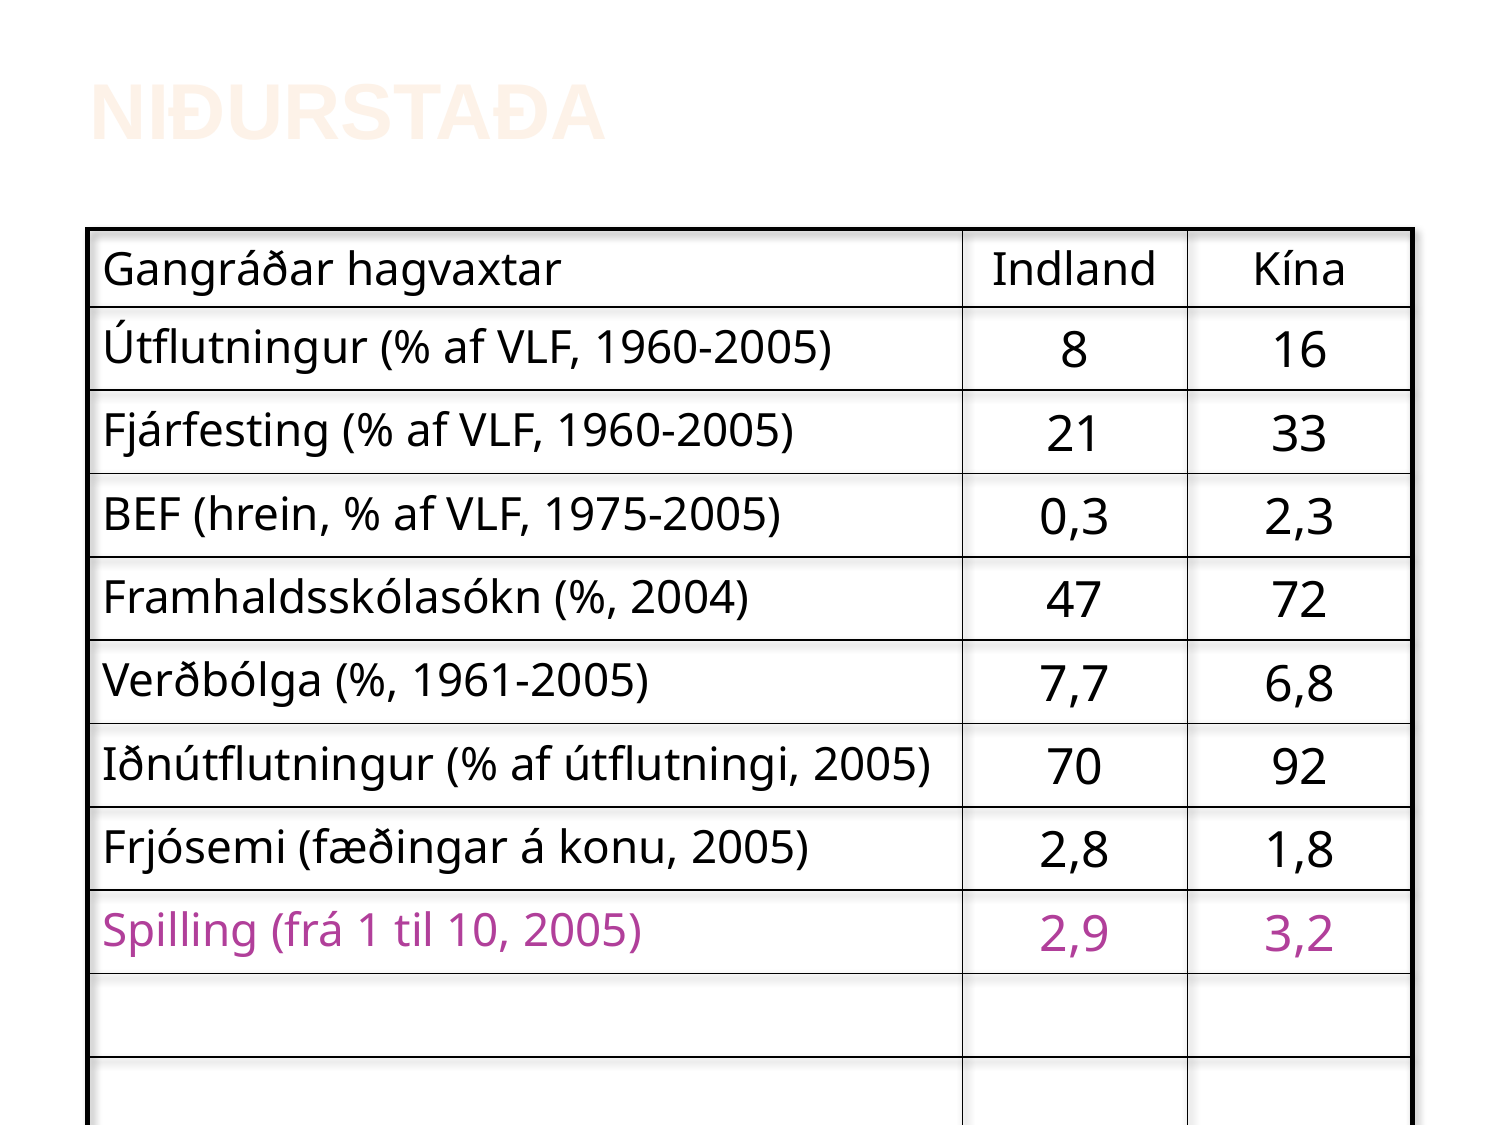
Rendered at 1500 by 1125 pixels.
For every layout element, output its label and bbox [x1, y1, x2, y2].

table_cell [1188, 808, 1410, 889]
table_cell [1188, 641, 1410, 723]
table_header [1188, 231, 1410, 306]
table_cell [1057, 474, 1187, 556]
table_header [1057, 240, 1187, 306]
table_cell [1188, 558, 1410, 639]
table_cell [90, 891, 179, 973]
table_cell [1188, 474, 1410, 556]
table_cell [1057, 891, 1187, 973]
text_box [74, 52, 1263, 991]
table_cell [1057, 724, 1187, 806]
table_cell [1188, 974, 1410, 1056]
table_cell [90, 974, 962, 1056]
table_cell [90, 308, 179, 389]
table_cell [90, 724, 179, 806]
table_cell [1057, 641, 1187, 723]
table_cell [1057, 308, 1187, 389]
table_cell [90, 558, 179, 639]
table_header [90, 240, 179, 306]
table_cell [963, 974, 1187, 1056]
table_cell [1057, 391, 1187, 473]
table_cell [1057, 808, 1187, 889]
table_cell [1188, 391, 1410, 473]
table_cell [90, 641, 179, 723]
table_cell [90, 391, 179, 473]
table_cell [1188, 724, 1410, 806]
table_cell [90, 808, 179, 889]
table_cell [90, 1058, 962, 1125]
table_cell [963, 1058, 1187, 1125]
table_cell [90, 474, 179, 556]
table_cell [1057, 558, 1187, 639]
table_cell [1188, 308, 1410, 389]
table_cell [1188, 1058, 1410, 1125]
table_cell [1188, 891, 1410, 973]
